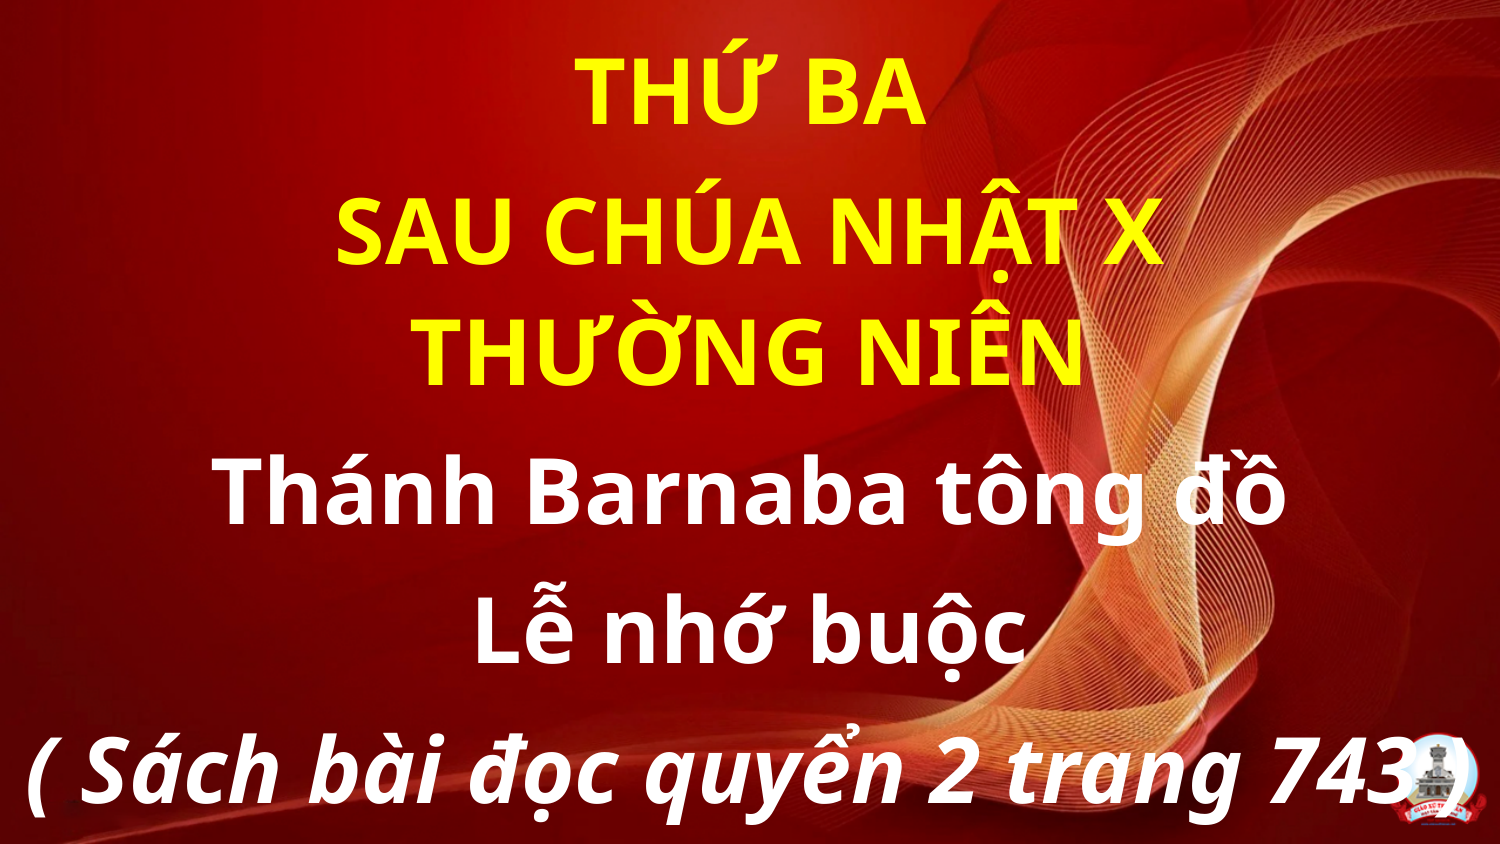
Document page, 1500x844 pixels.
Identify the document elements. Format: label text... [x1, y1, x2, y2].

subtitle THỨ BA SAU CHÚA NHẬT X THƯỜNG NIÊN Thánh Barnaba tông đồ Lễ nhớ buộc ( Sách bài đọc quyển 2 trang 743 ) [0, 0, 1500, 844]
